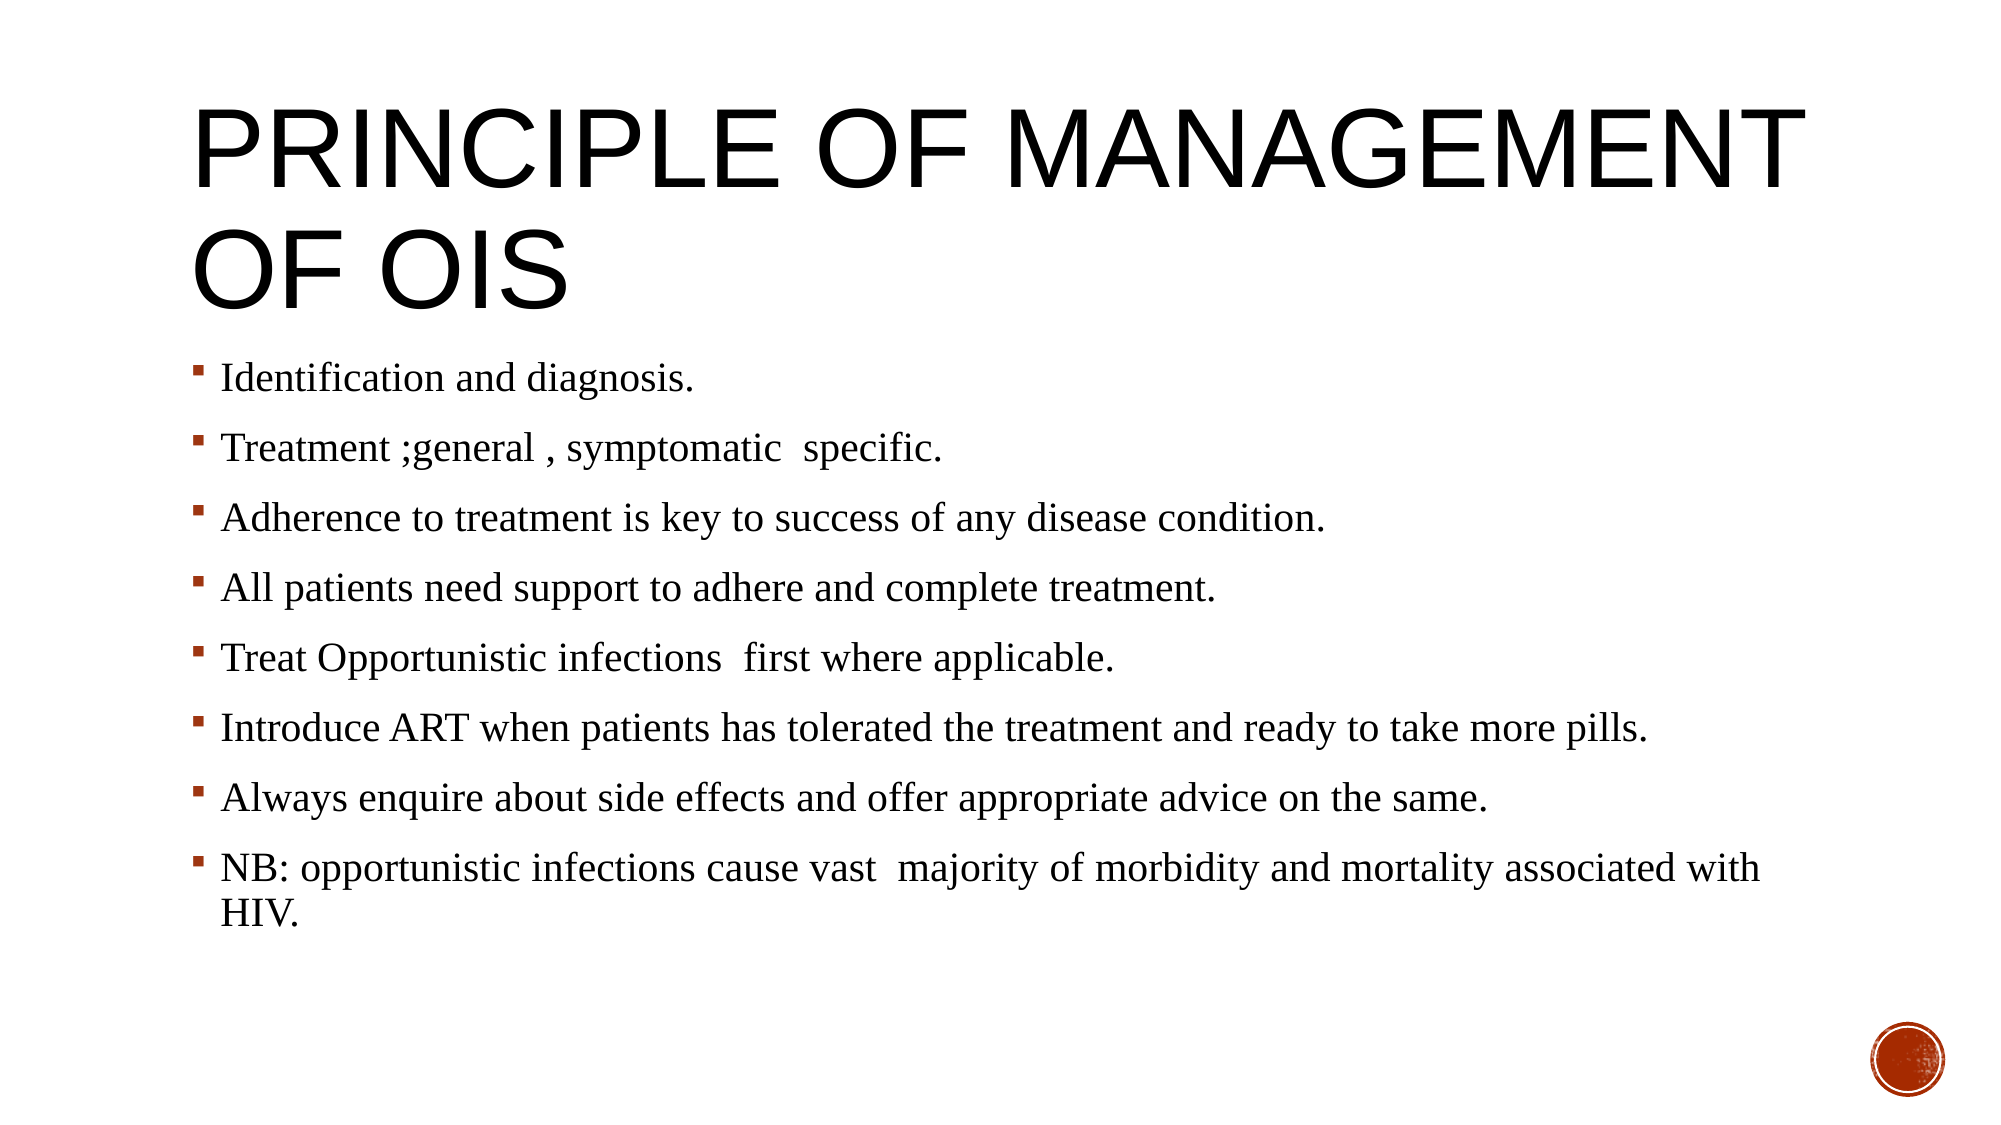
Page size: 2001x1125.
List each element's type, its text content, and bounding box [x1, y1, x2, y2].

list Identification and diagnosis. Treatment ;general , symptomatic specific. Adherence to treatment is key to success of any disease condition. All patients need support to adhere and complete treatment. Treat Opportunistic infections first where applicable. Introduce ART when patients has tolerated the treatment and ready to take more pills. Always enquire about side effects and offer appropriate advice on the same. NB: opportunistic infections cause vast majority of morbidity and mortality associated with HIV. [175, 348, 1826, 1013]
title Principle of management of OIs [175, 79, 1826, 344]
